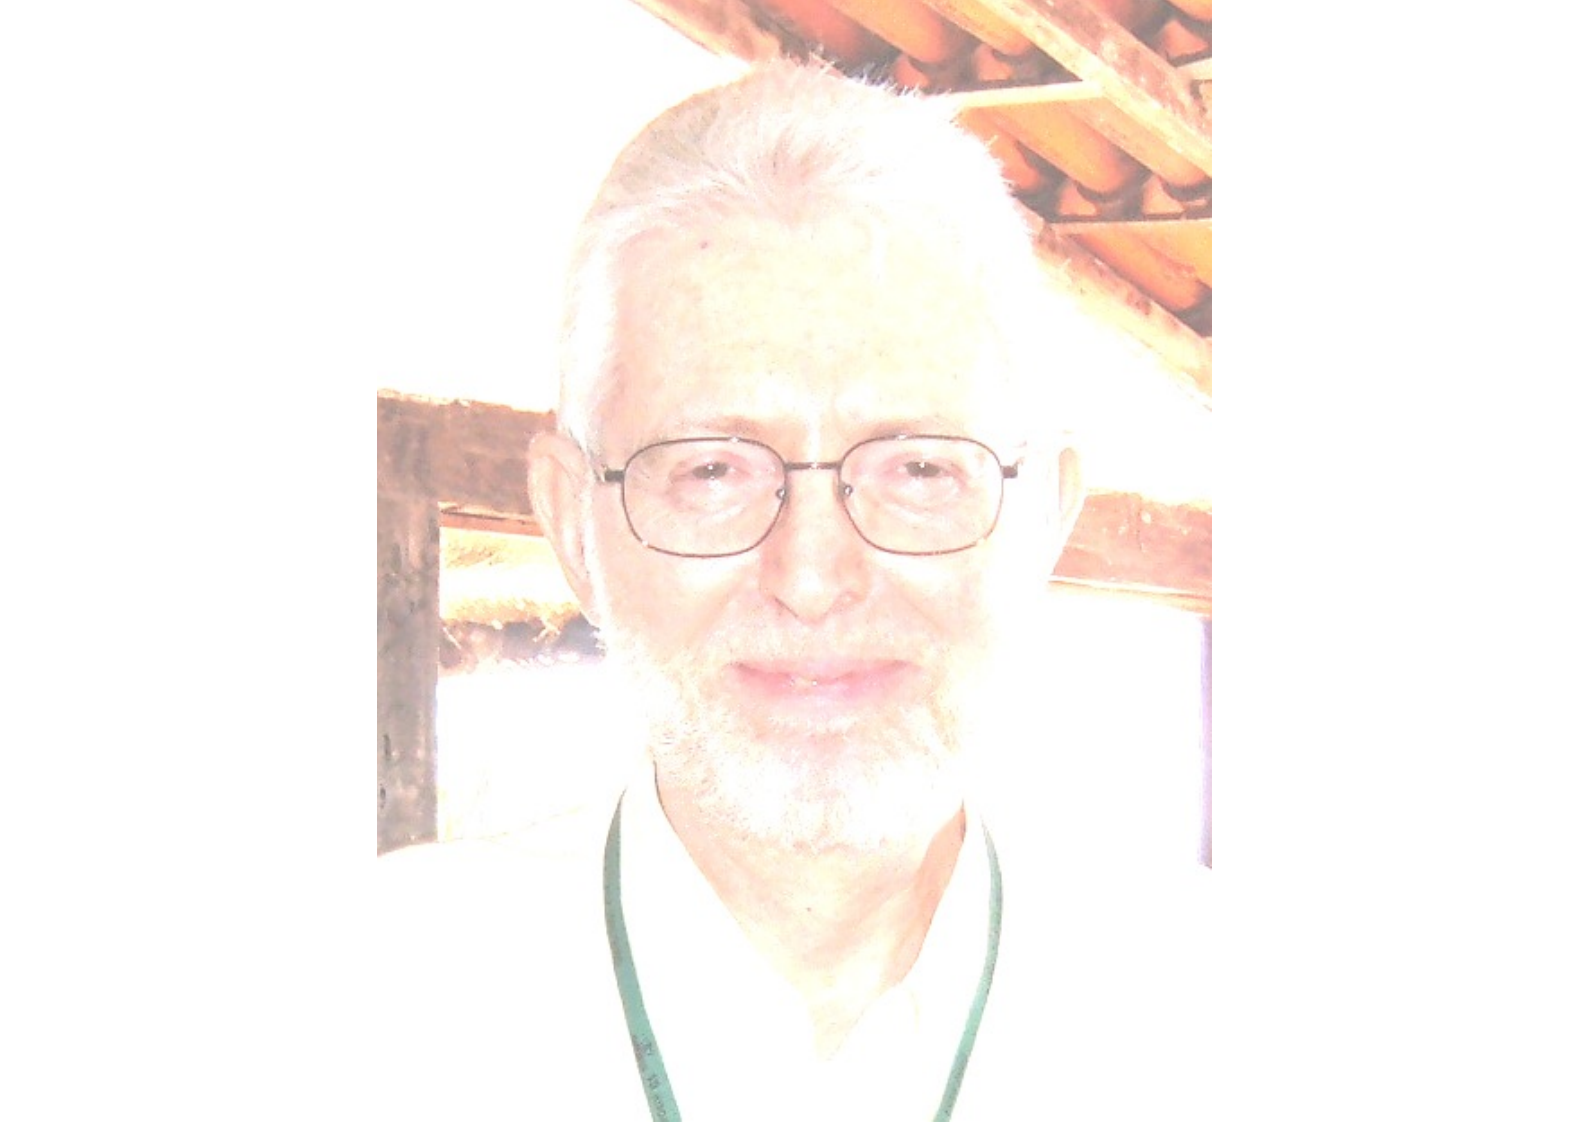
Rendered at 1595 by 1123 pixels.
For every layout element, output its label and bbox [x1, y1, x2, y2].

picture [376, 0, 1213, 1123]
